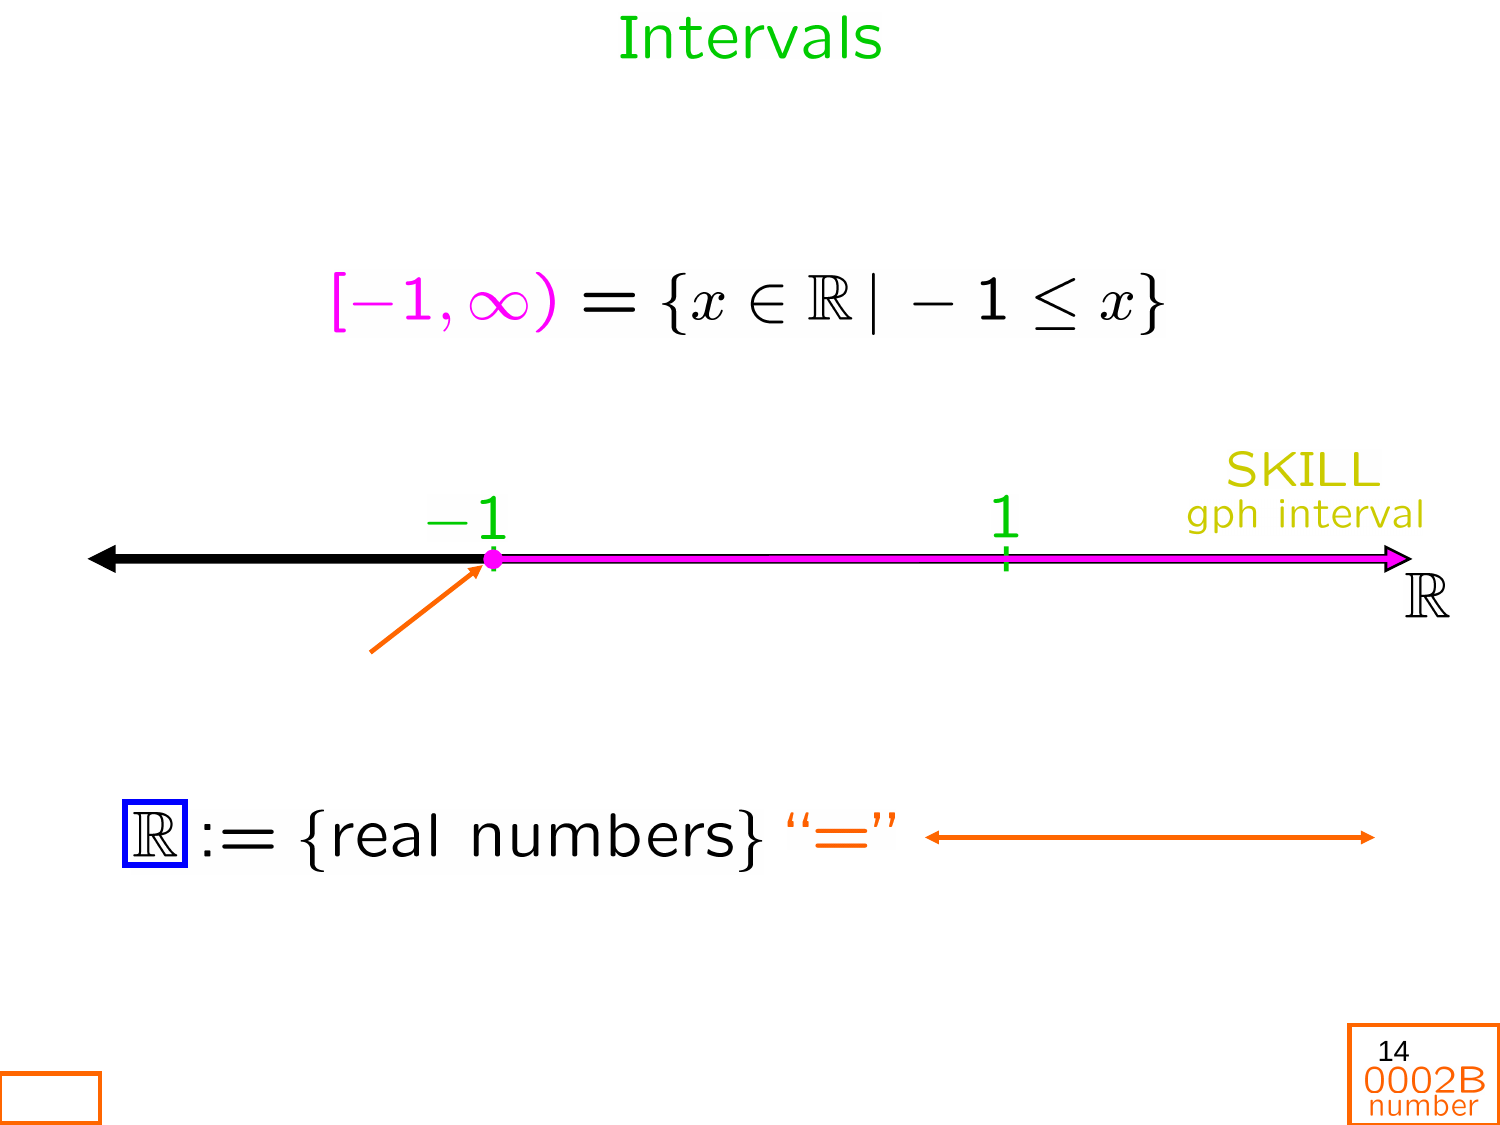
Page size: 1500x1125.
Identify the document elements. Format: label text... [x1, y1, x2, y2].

picture [617, 12, 883, 60]
text_box [87, 552, 480, 566]
picture [334, 269, 1166, 339]
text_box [124, 801, 1376, 876]
text_box [1349, 1025, 1500, 1125]
slide_number 14 [1074, 1024, 1425, 1103]
picture [1364, 1065, 1485, 1116]
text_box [485, 551, 1407, 568]
text_box [0, 1073, 100, 1124]
picture [1403, 571, 1451, 618]
text_box [370, 565, 481, 653]
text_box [1187, 449, 1423, 536]
picture [427, 494, 509, 542]
picture [990, 494, 1020, 539]
